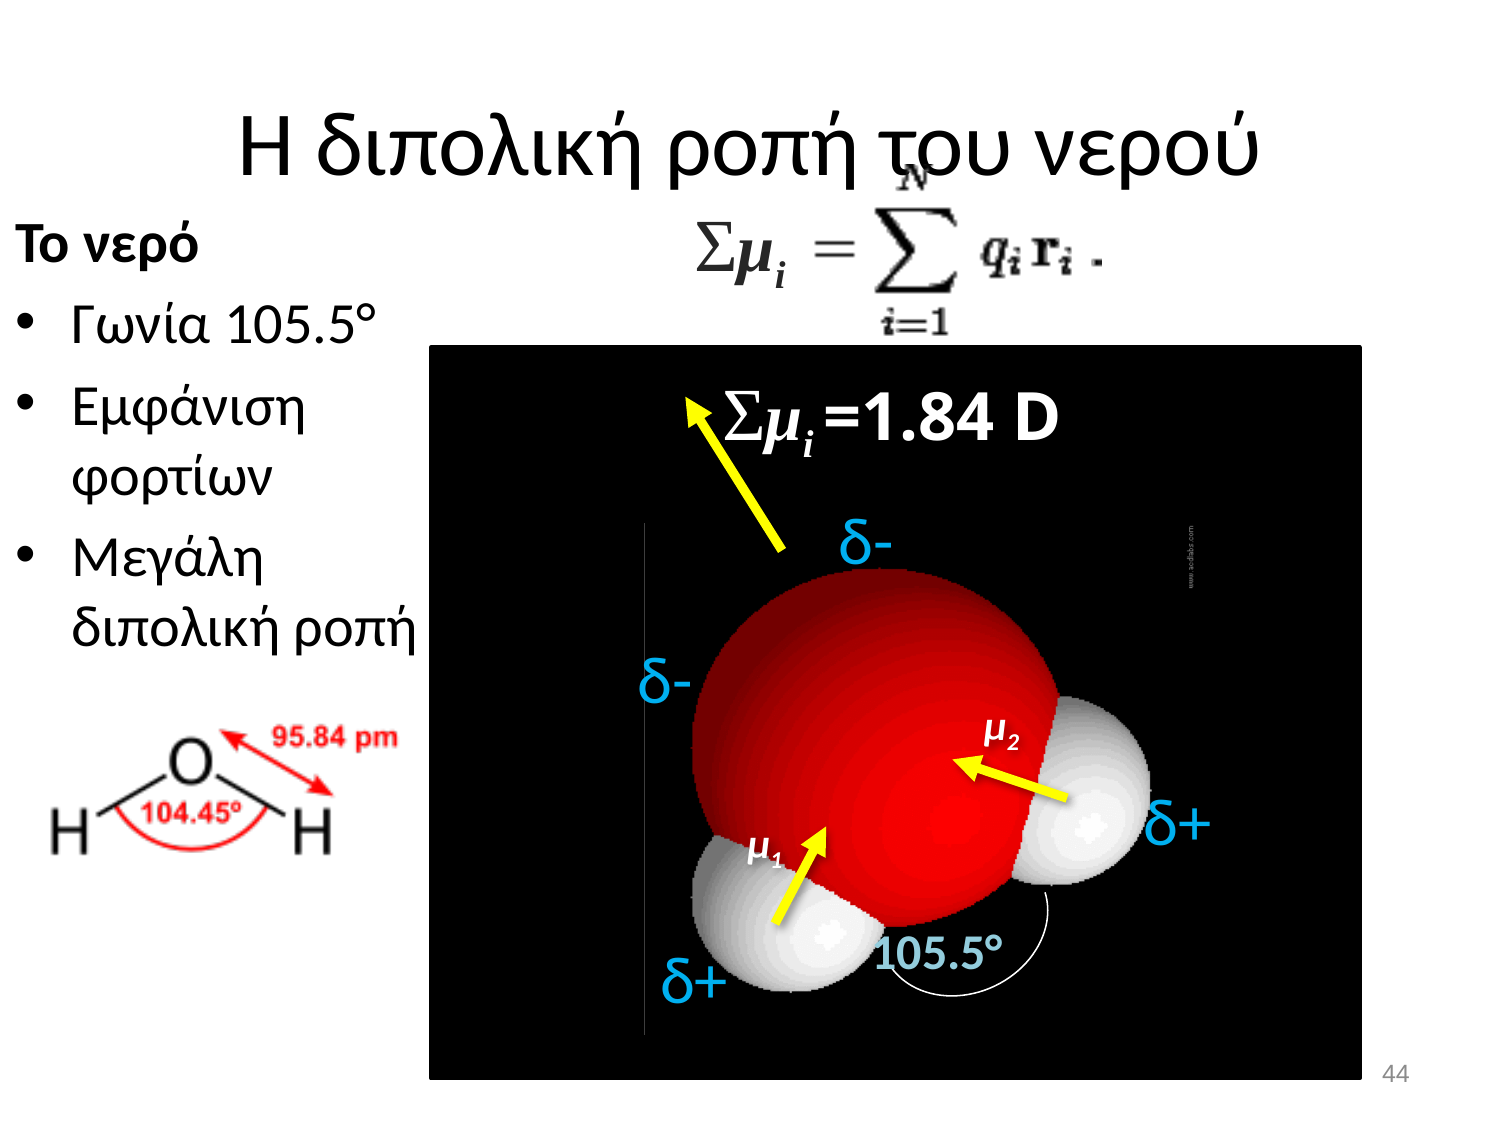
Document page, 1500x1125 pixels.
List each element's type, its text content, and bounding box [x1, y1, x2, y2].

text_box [529, 248, 1262, 1125]
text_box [677, 164, 1102, 340]
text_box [774, 826, 827, 924]
list Το νερό Γωνία 105.5° Εμφάνιση φορτίων Μεγάλη διπολική ροπή [0, 196, 443, 1024]
title H διπολική ροπή του νερού [75, 45, 1425, 233]
picture [35, 706, 414, 872]
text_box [951, 759, 1068, 799]
slide_number 43 [1265, 1042, 1425, 1103]
